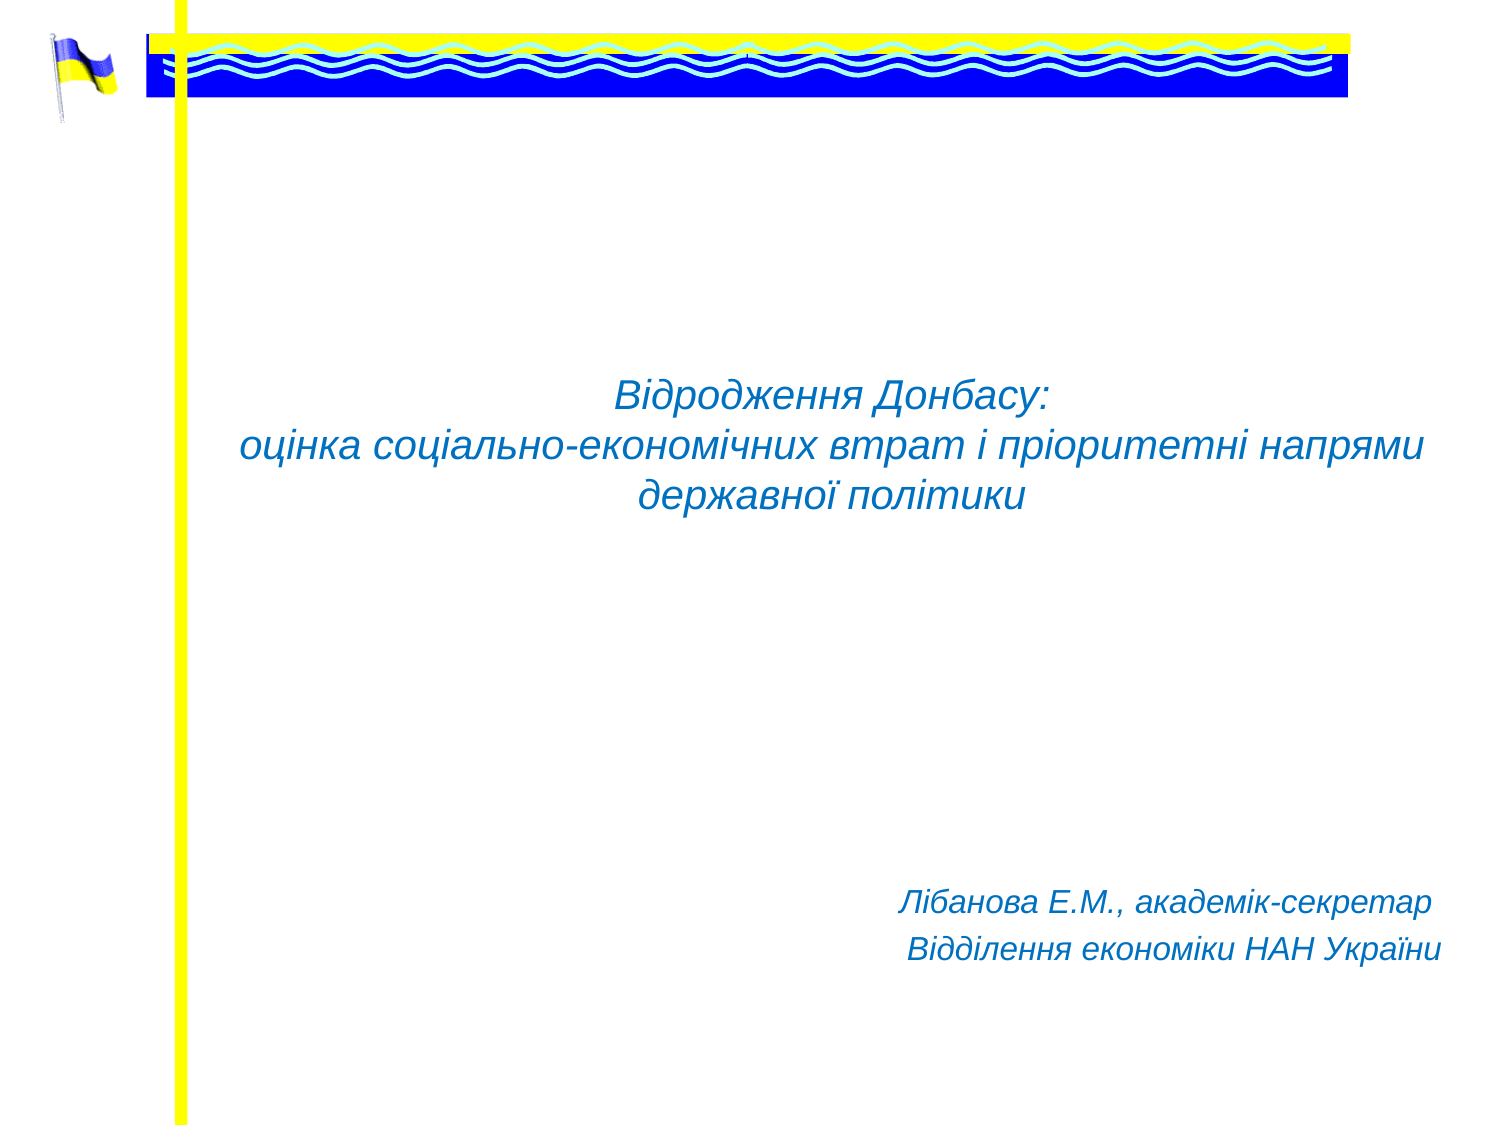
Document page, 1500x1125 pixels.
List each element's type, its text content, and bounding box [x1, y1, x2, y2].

text_box [174, 0, 188, 1125]
picture [29, 15, 138, 124]
title Відродження Донбасу: оцінка соціально-економічних втрат і пріоритетні напрями державної політики [194, 278, 1470, 606]
subtitle Лібанова Е.М., академік-секретар Відділення економіки НАН України [277, 872, 1458, 992]
